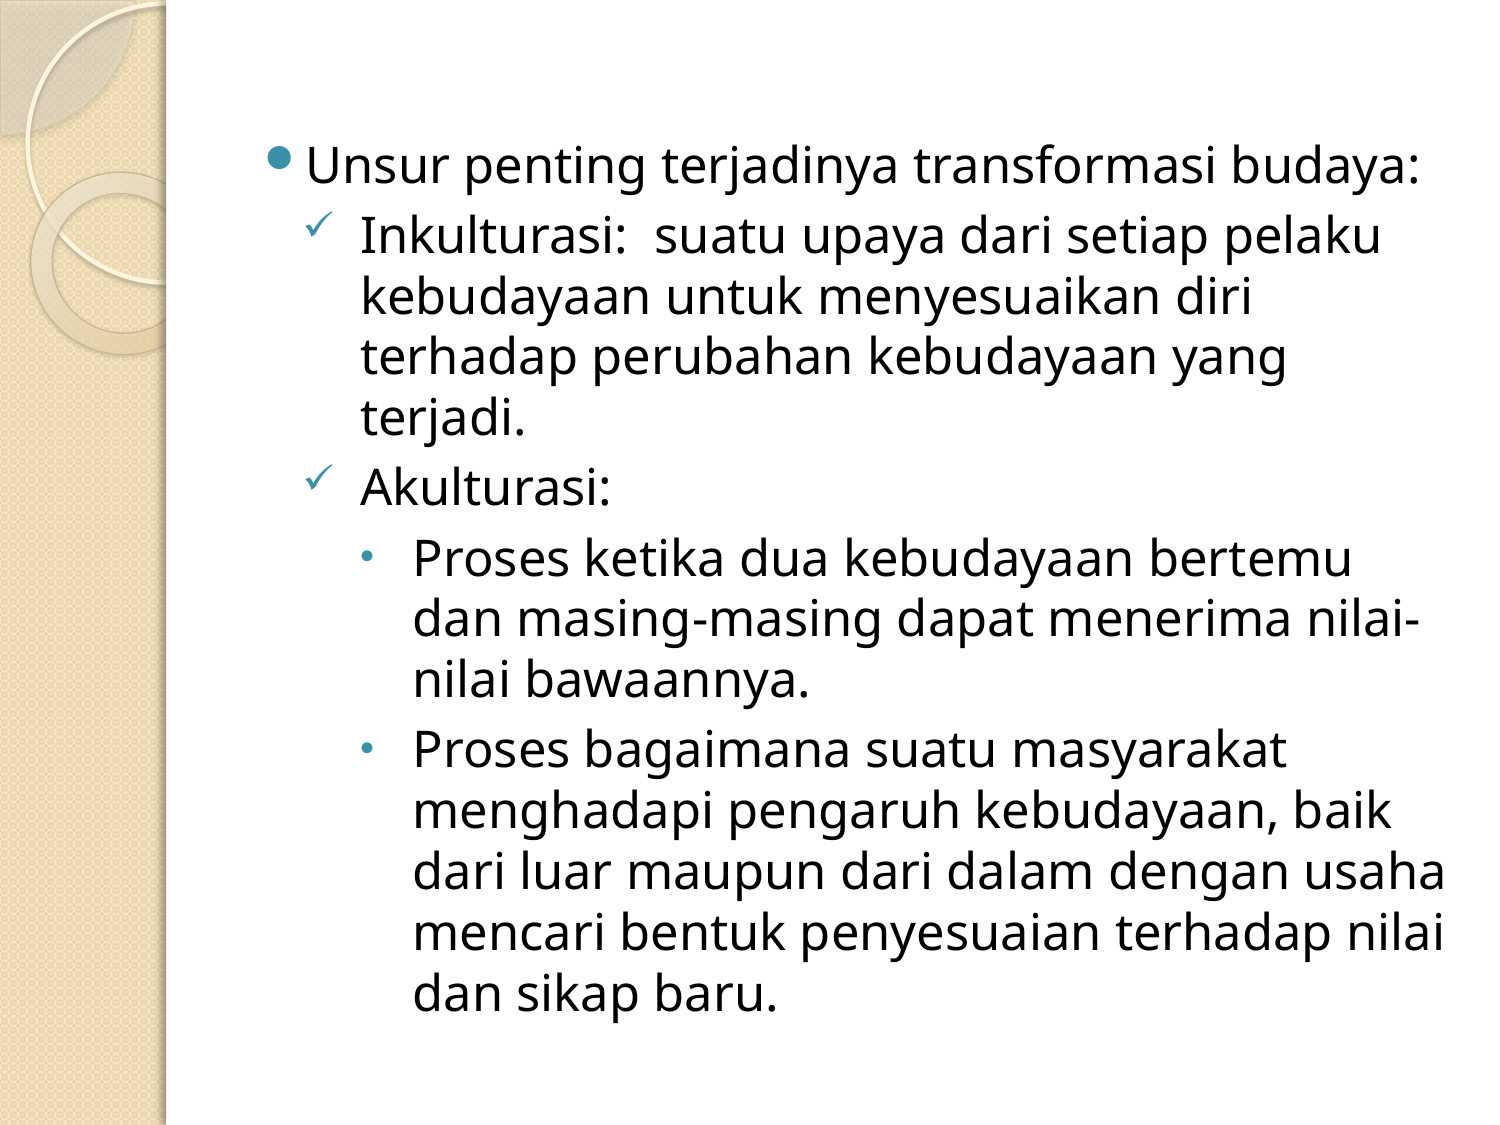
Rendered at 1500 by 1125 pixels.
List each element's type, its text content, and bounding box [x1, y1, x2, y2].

list Unsur penting terjadinya transformasi budaya: Inkulturasi: suatu upaya dari setiap pelaku kebudayaan untuk menyesuaikan diri terhadap perubahan kebudayaan yang terjadi. Akulturasi: Proses ketika dua kebudayaan bertemu dan masing-masing dapat menerima nilai-nilai bawaannya. Proses bagaimana suatu masyarakat menghadapi pengaruh kebudayaan, baik dari luar maupun dari dalam dengan usaha mencari bentuk penyesuaian terhadap nilai dan sikap baru. [237, 125, 1468, 1050]
